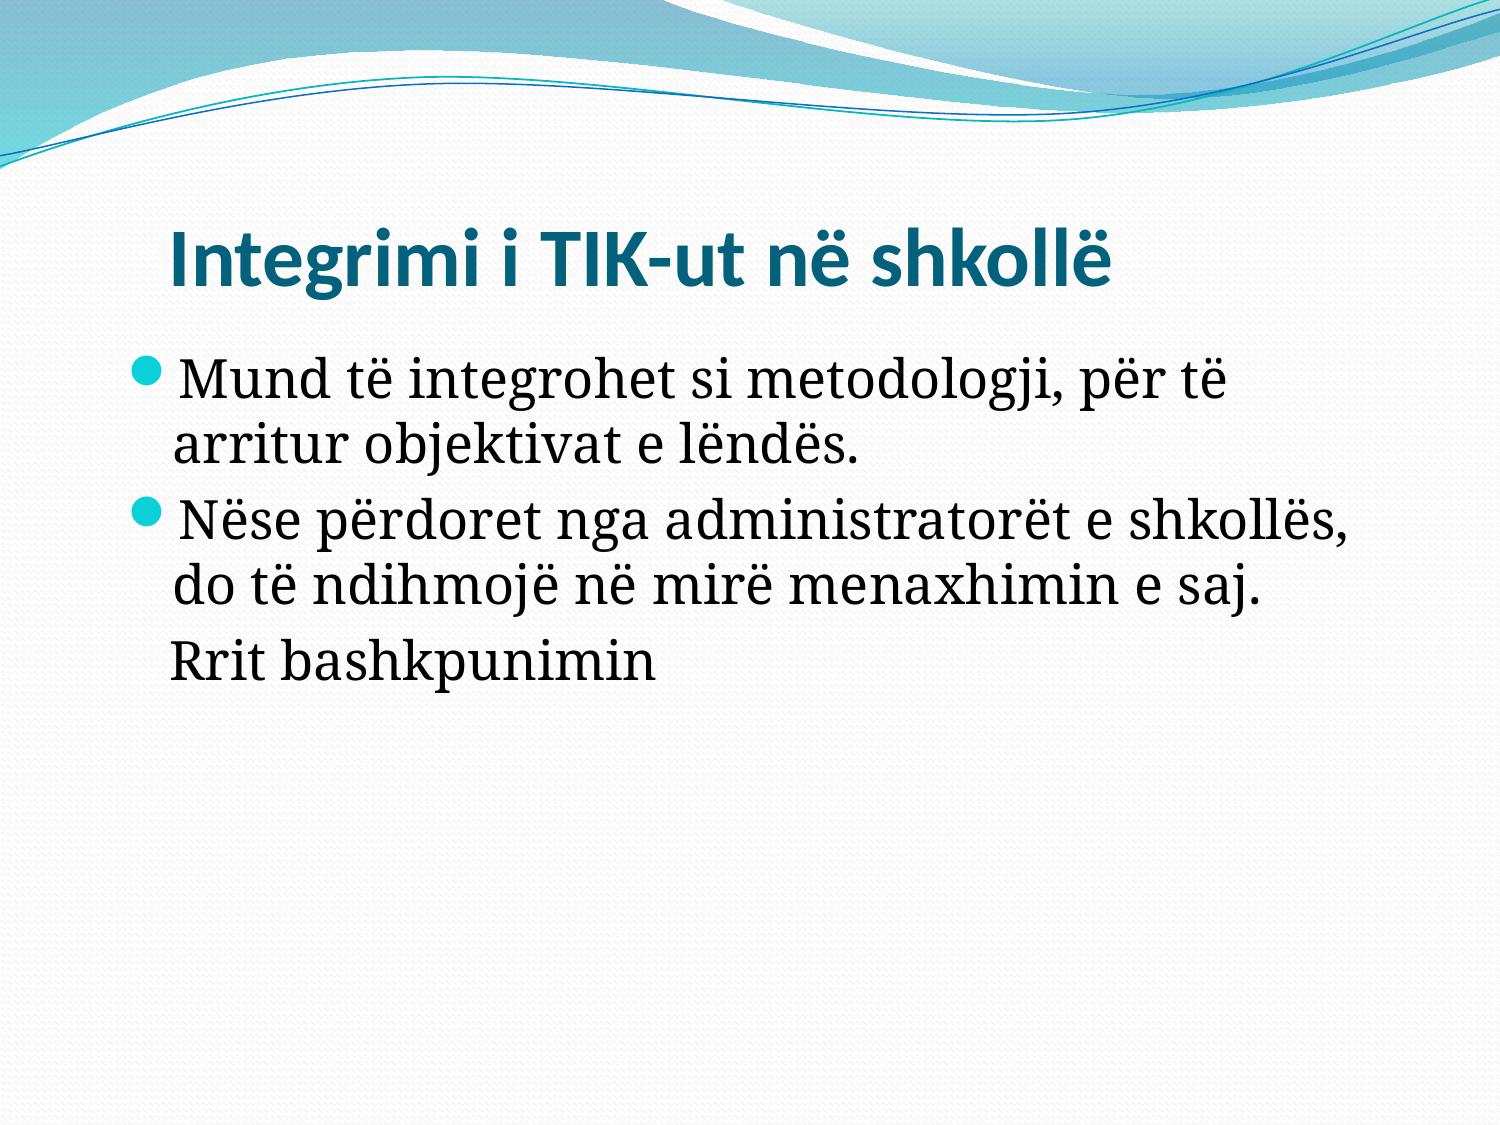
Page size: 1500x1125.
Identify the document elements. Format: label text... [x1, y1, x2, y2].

list Mund të integrohet si metodologji, për të arritur objektivat e lëndës. Nëse përdoret nga administratorët e shkollës, do të ndihmojë në mirë menaxhimin e saj. Rrit bashkpunimin [112, 337, 1388, 1125]
title Integrimi i TIK-ut në shkollë [75, 115, 1425, 303]
